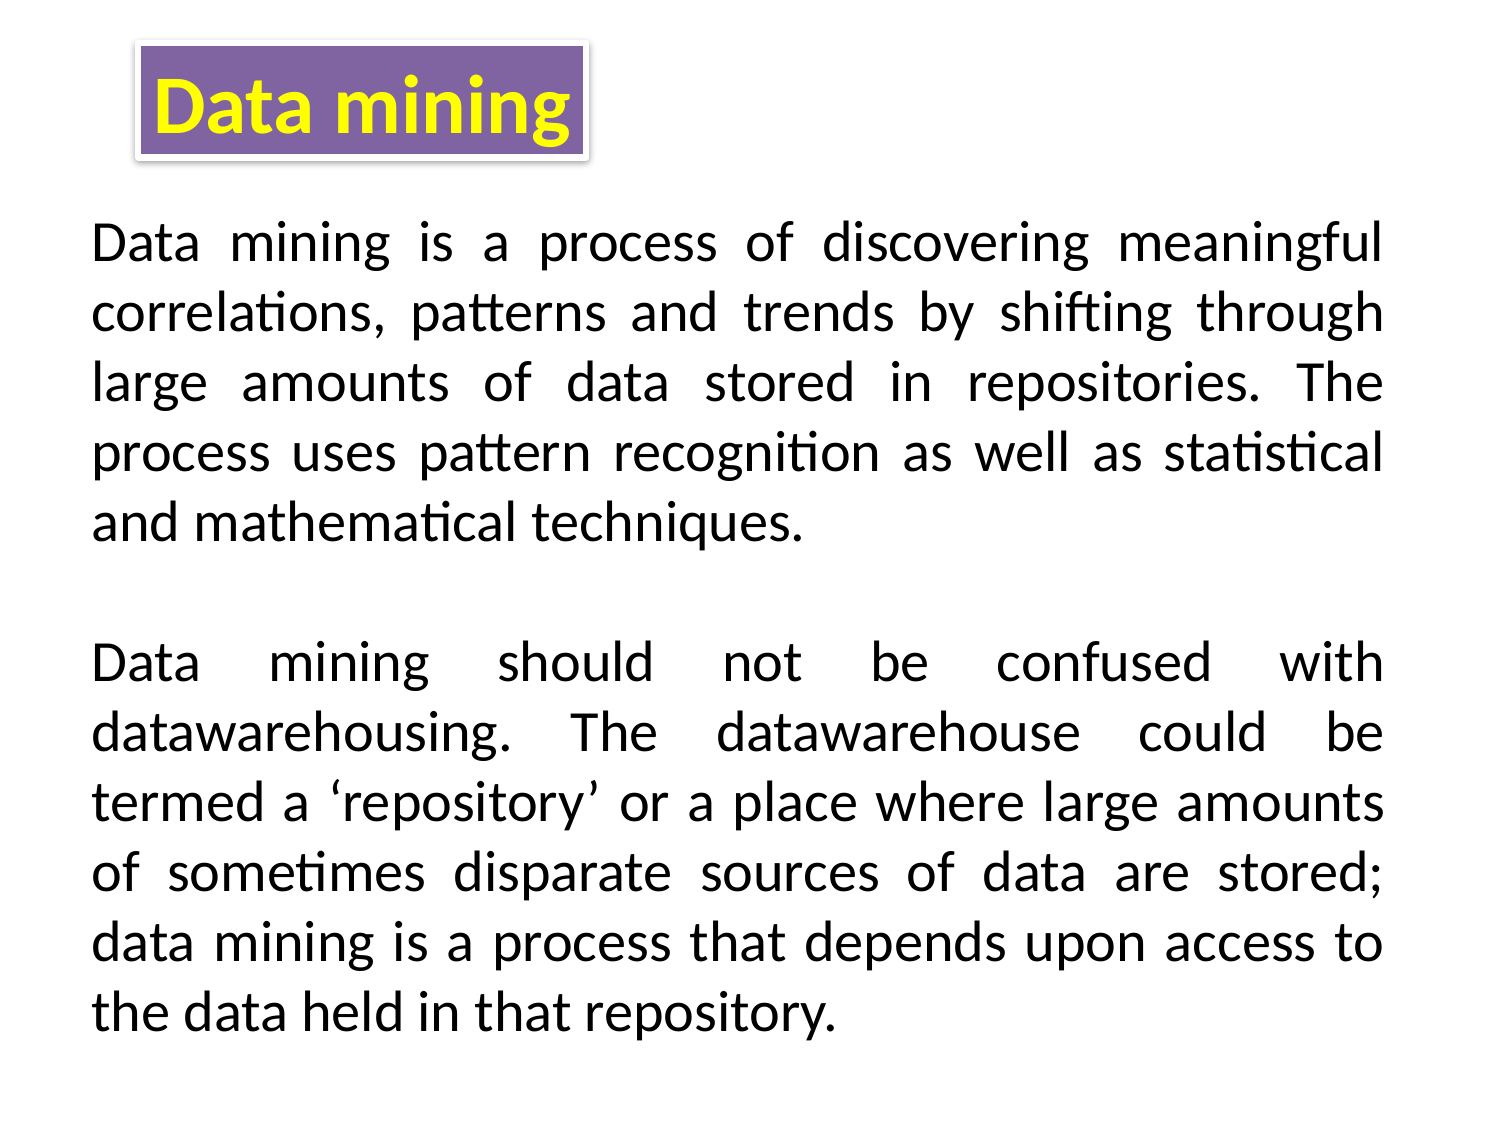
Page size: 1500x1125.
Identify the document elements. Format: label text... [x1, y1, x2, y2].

text_box Data mining [135, 40, 589, 161]
text_box Data mining is a process of discovering meaningful correlations, patterns and trends by shifting through large amounts of data stored in repositories. The process uses pattern recognition as well as statistical and mathematical techniques. Data mining should not be confused with datawarehousing. The datawarehouse could be termed a ‘repository’ or a place where large amounts of sometimes disparate sources of data are stored; data mining is a process that depends upon access to the data held in that repository. [76, 196, 1400, 1051]
